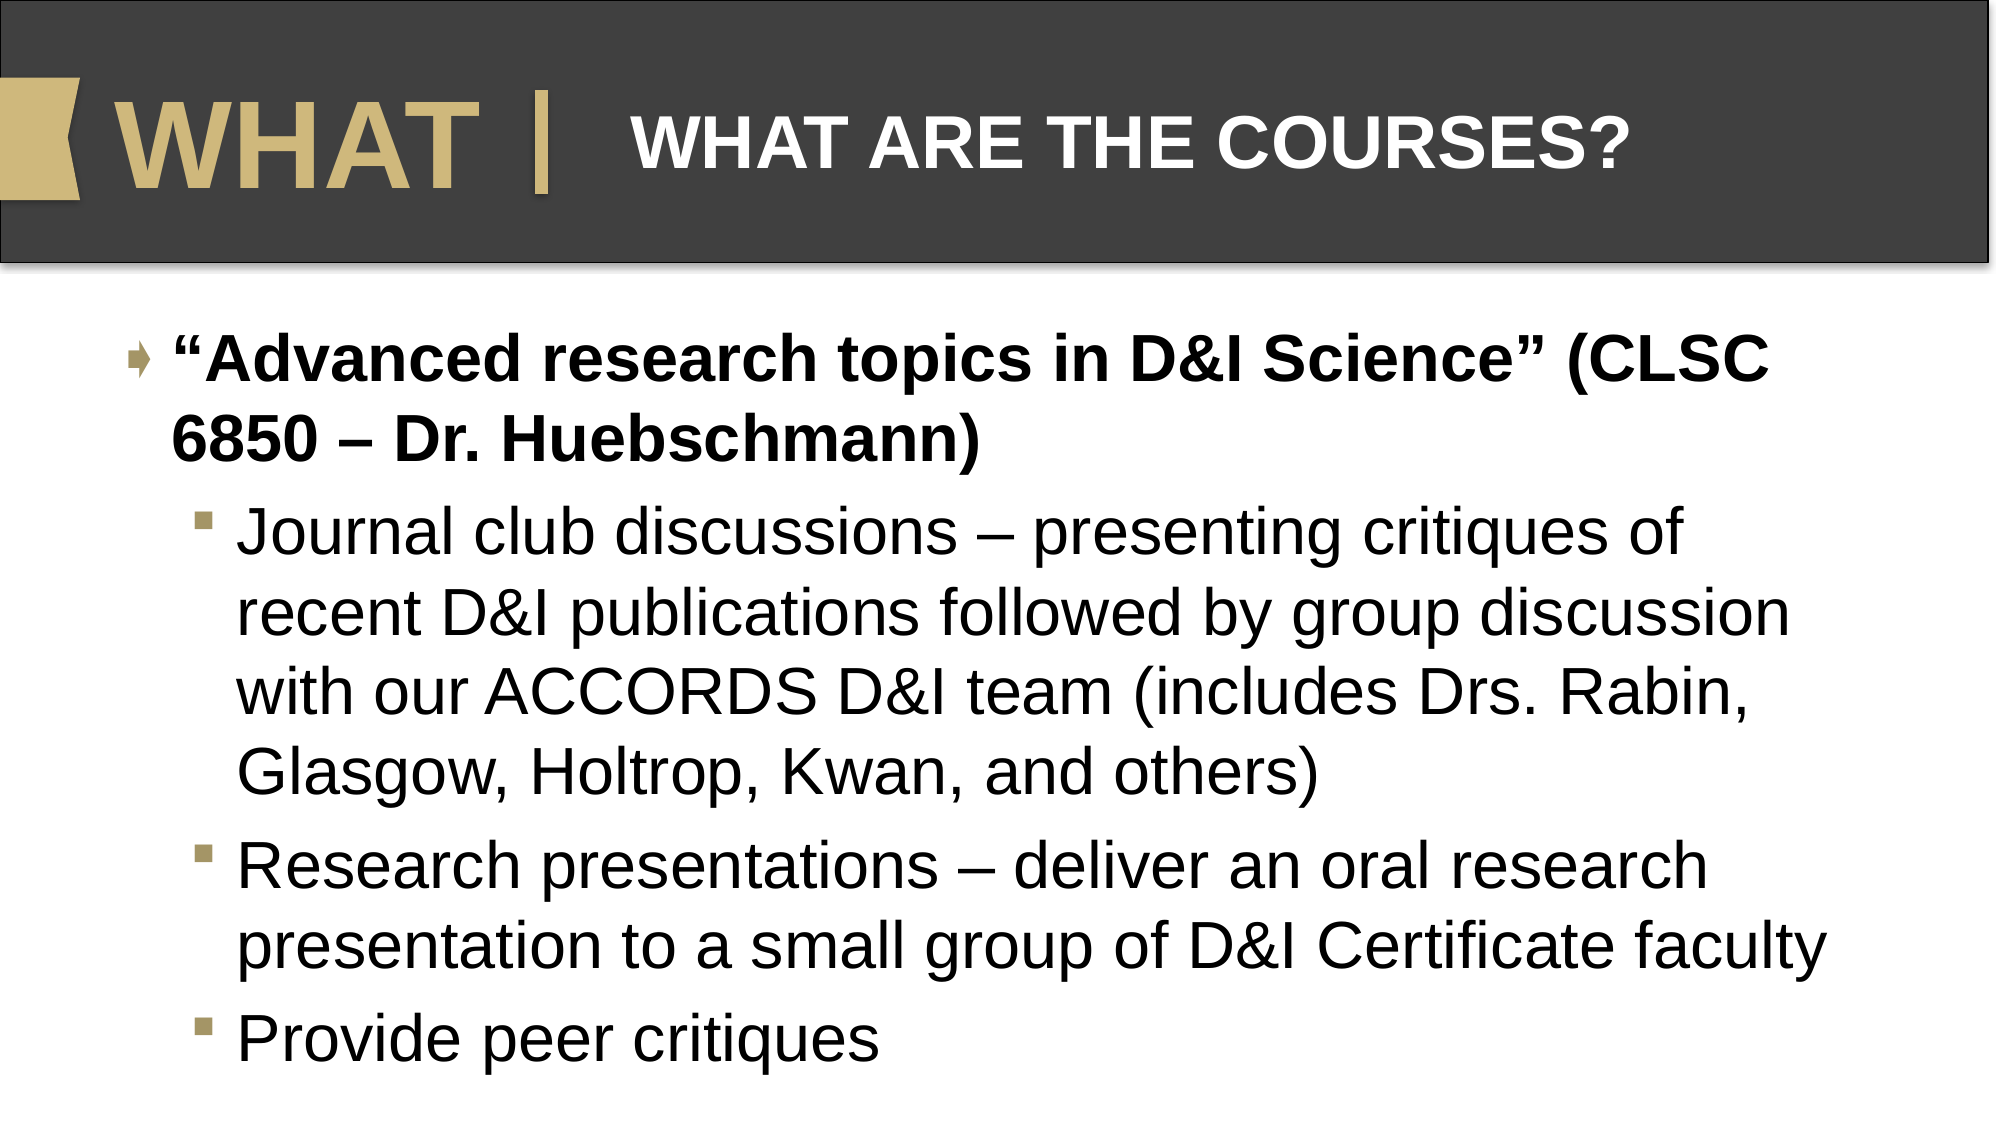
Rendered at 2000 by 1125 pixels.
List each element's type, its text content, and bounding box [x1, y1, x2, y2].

title WHAT ARE THE COURSES? [615, 45, 1930, 233]
text_box WHAT [99, 45, 595, 233]
list “Advanced research topics in D&I Science” (CLSC 6850 – Dr. Huebschmann) Journal club discussions – presenting critiques of recent D&I publications followed by group discussion with our ACCORDS D&I team (includes Drs. Rabin, Glasgow, Holtrop, Kwan, and others) Research presentations – deliver an oral research presentation to a small group of D&I Certificate faculty Provide peer critiques [99, 307, 1900, 1005]
